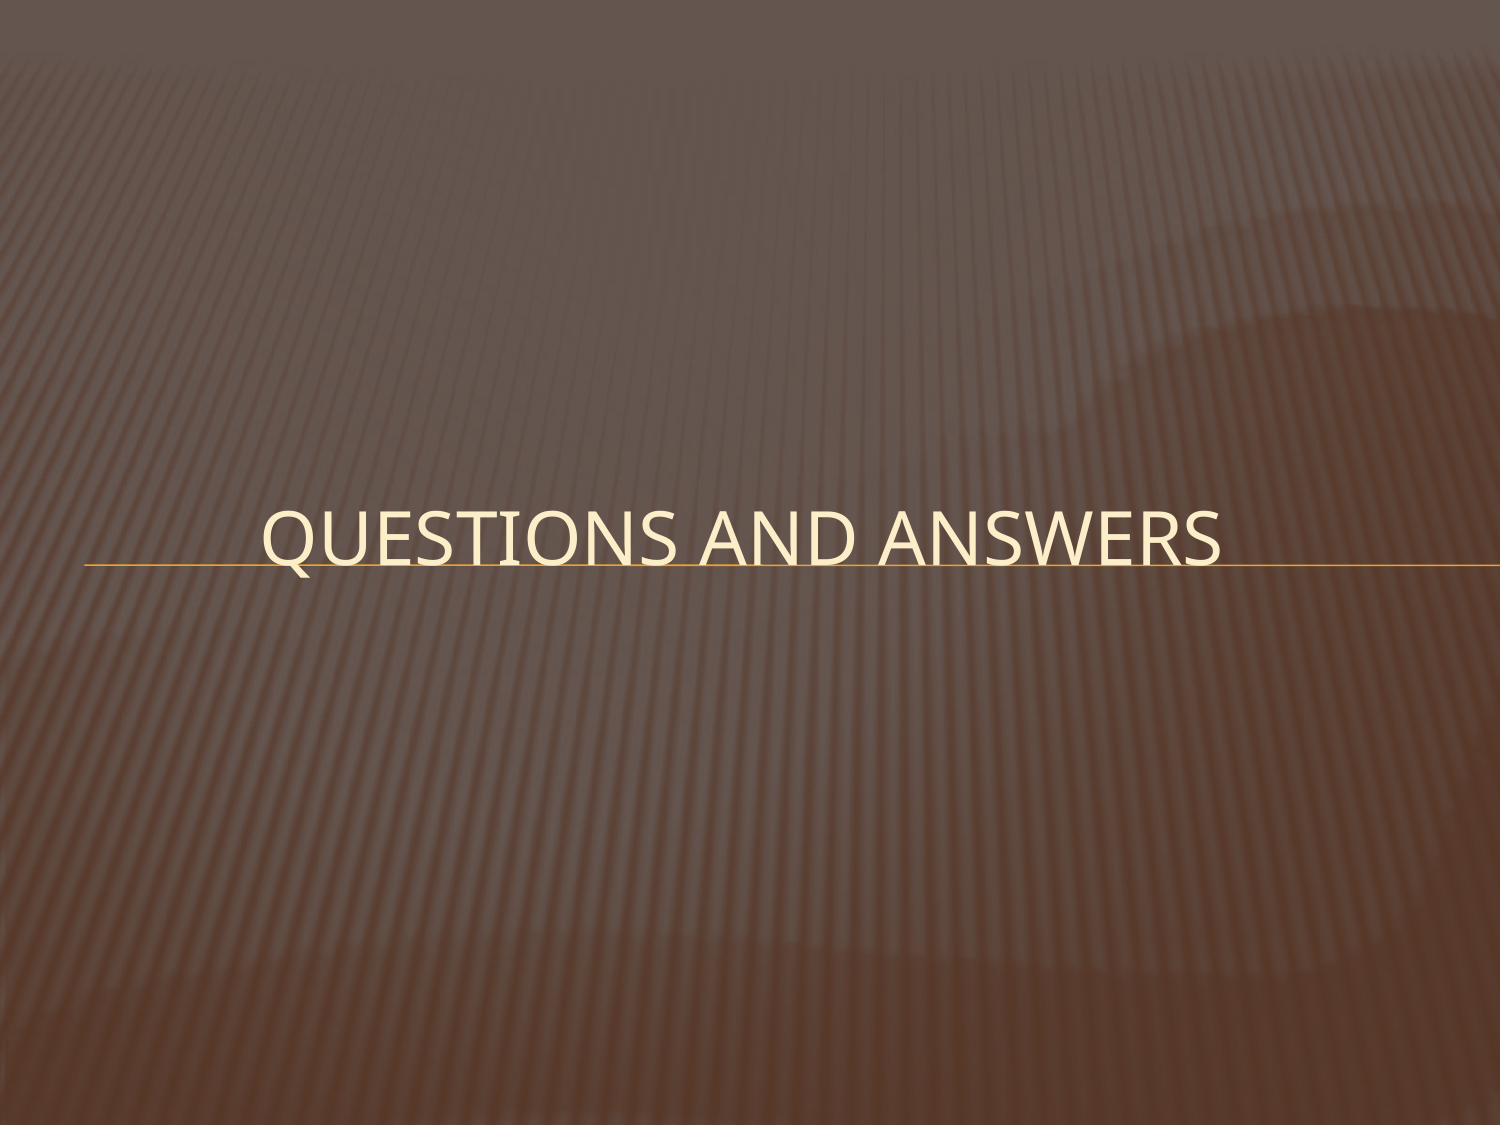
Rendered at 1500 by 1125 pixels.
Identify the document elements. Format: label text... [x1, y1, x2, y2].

title Questions and answers [29, 483, 1455, 678]
